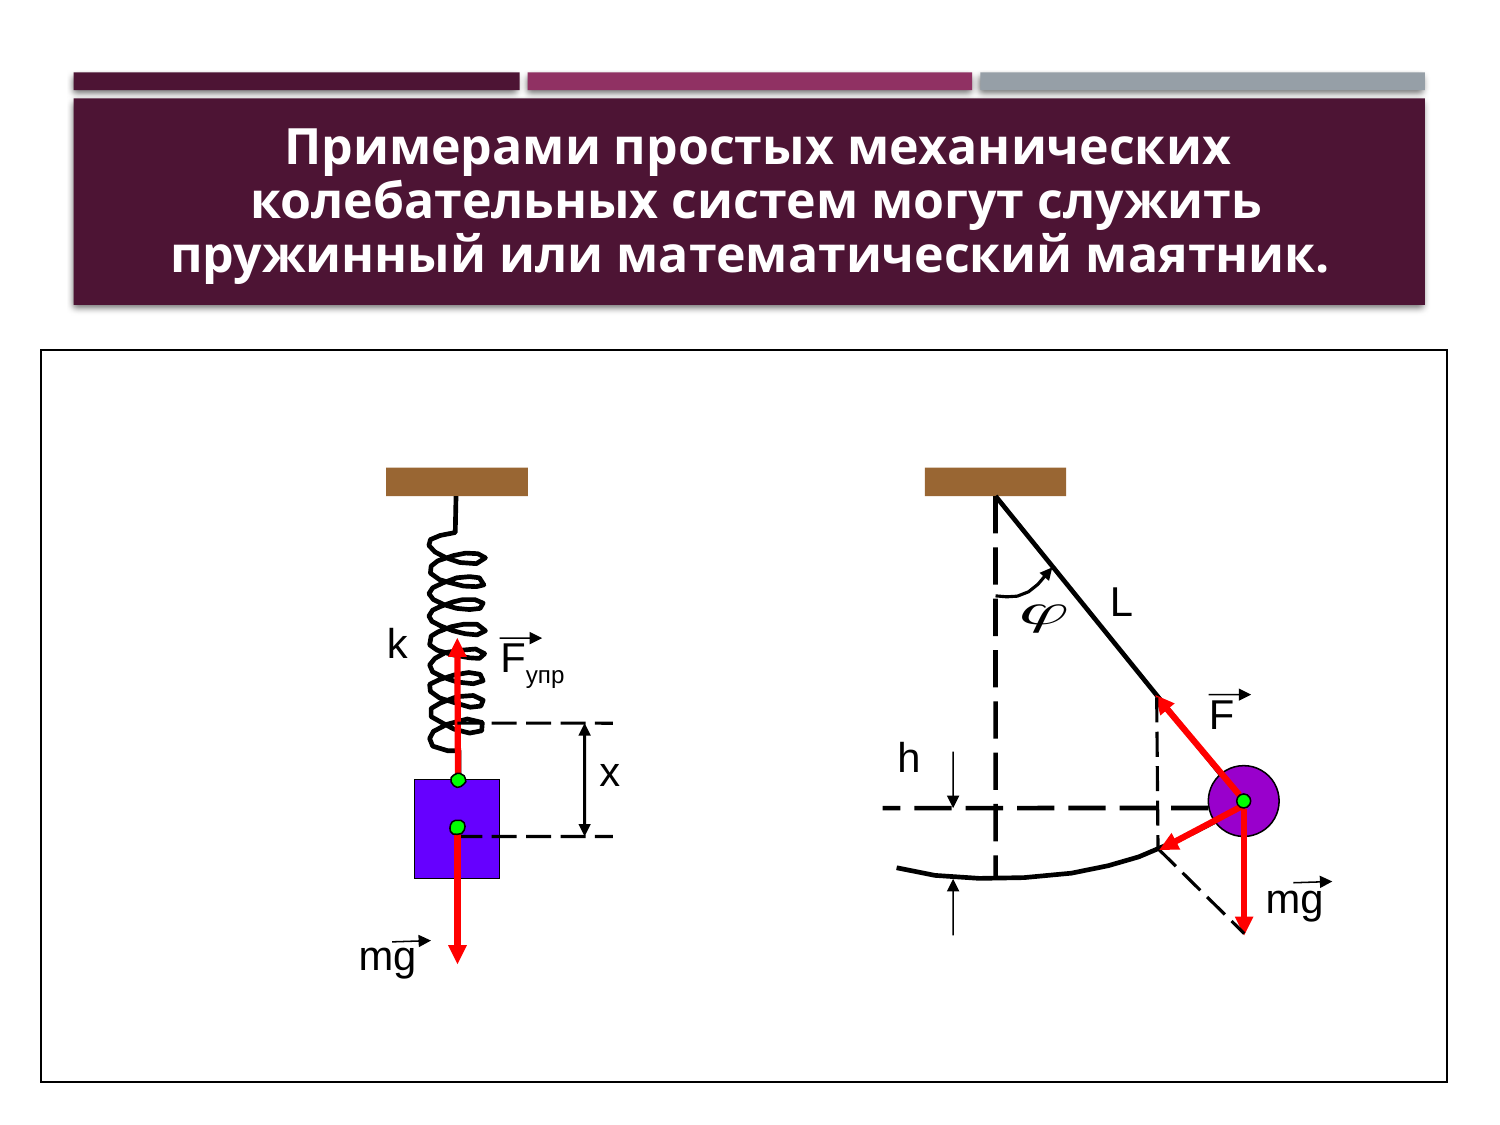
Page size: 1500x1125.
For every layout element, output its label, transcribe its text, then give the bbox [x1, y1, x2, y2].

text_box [40, 349, 1448, 1083]
list Примерами простых механических колебательных систем могут служить пружинный или математический маятник. [56, 96, 1407, 309]
